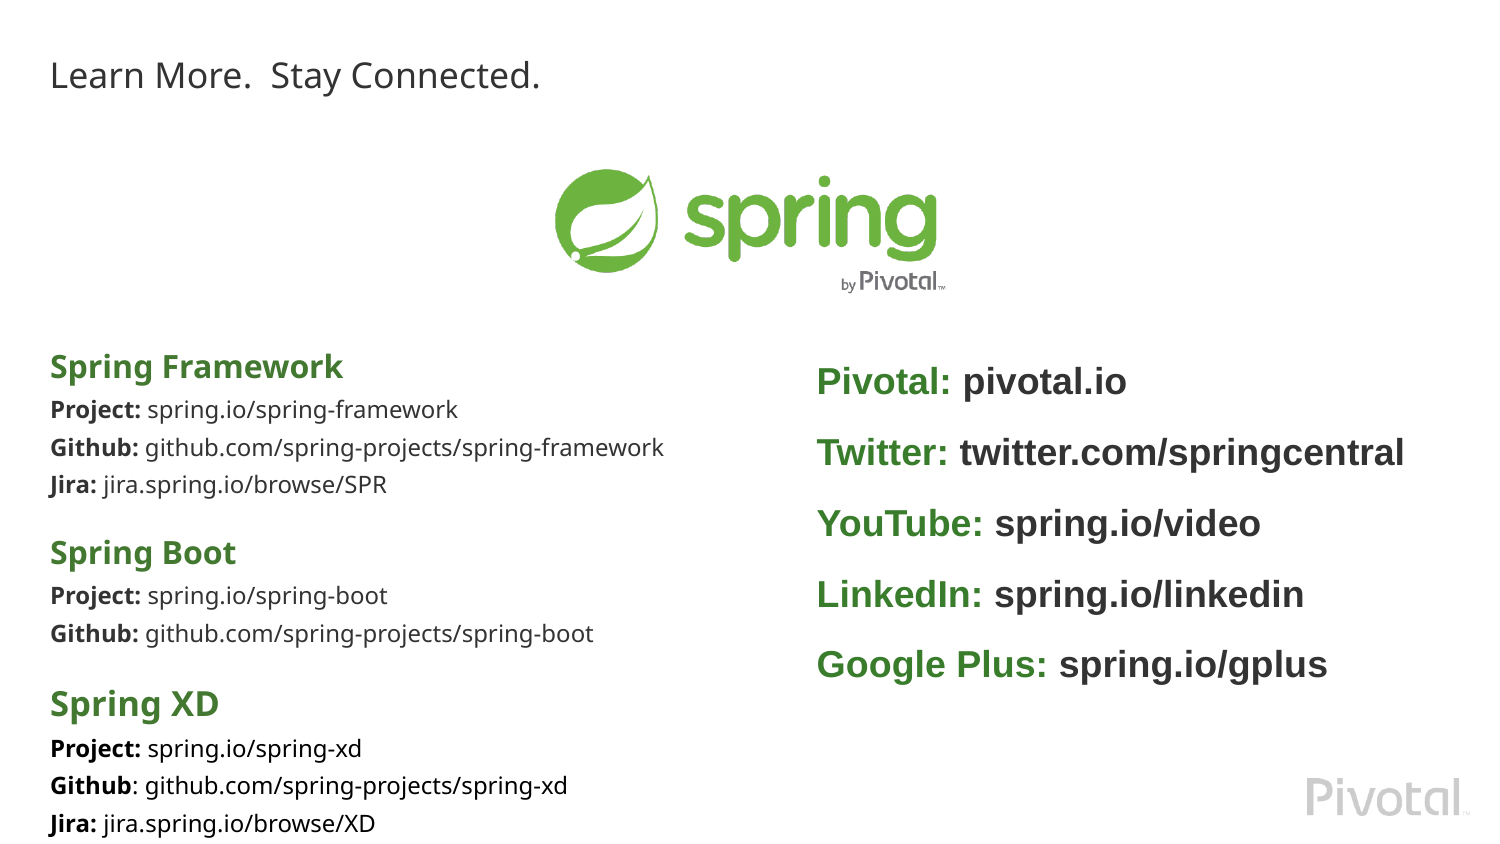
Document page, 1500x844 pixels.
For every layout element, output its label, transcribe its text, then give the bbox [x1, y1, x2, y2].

text_box Pivotal: pivotal.io Twitter: twitter.com/springcentral YouTube: spring.io/video LinkedIn: spring.io/linkedin Google Plus: spring.io/gplus [801, 344, 1451, 693]
picture [549, 166, 951, 297]
title Learn More. Stay Connected. [49, 50, 1451, 100]
list Spring Framework Project: spring.io/spring-framework Github: github.com/spring-projects/spring-framework Jira: jira.spring.io/browse/SPR Spring Boot Project: spring.io/spring-boot Github: github.com/spring-projects/spring-boot Spring XD Project: spring.io/spring-xd Github: github.com/spring-projects/spring-xd Jira: jira.spring.io/browse/XD [50, 344, 1451, 844]
picture [1307, 778, 1470, 816]
